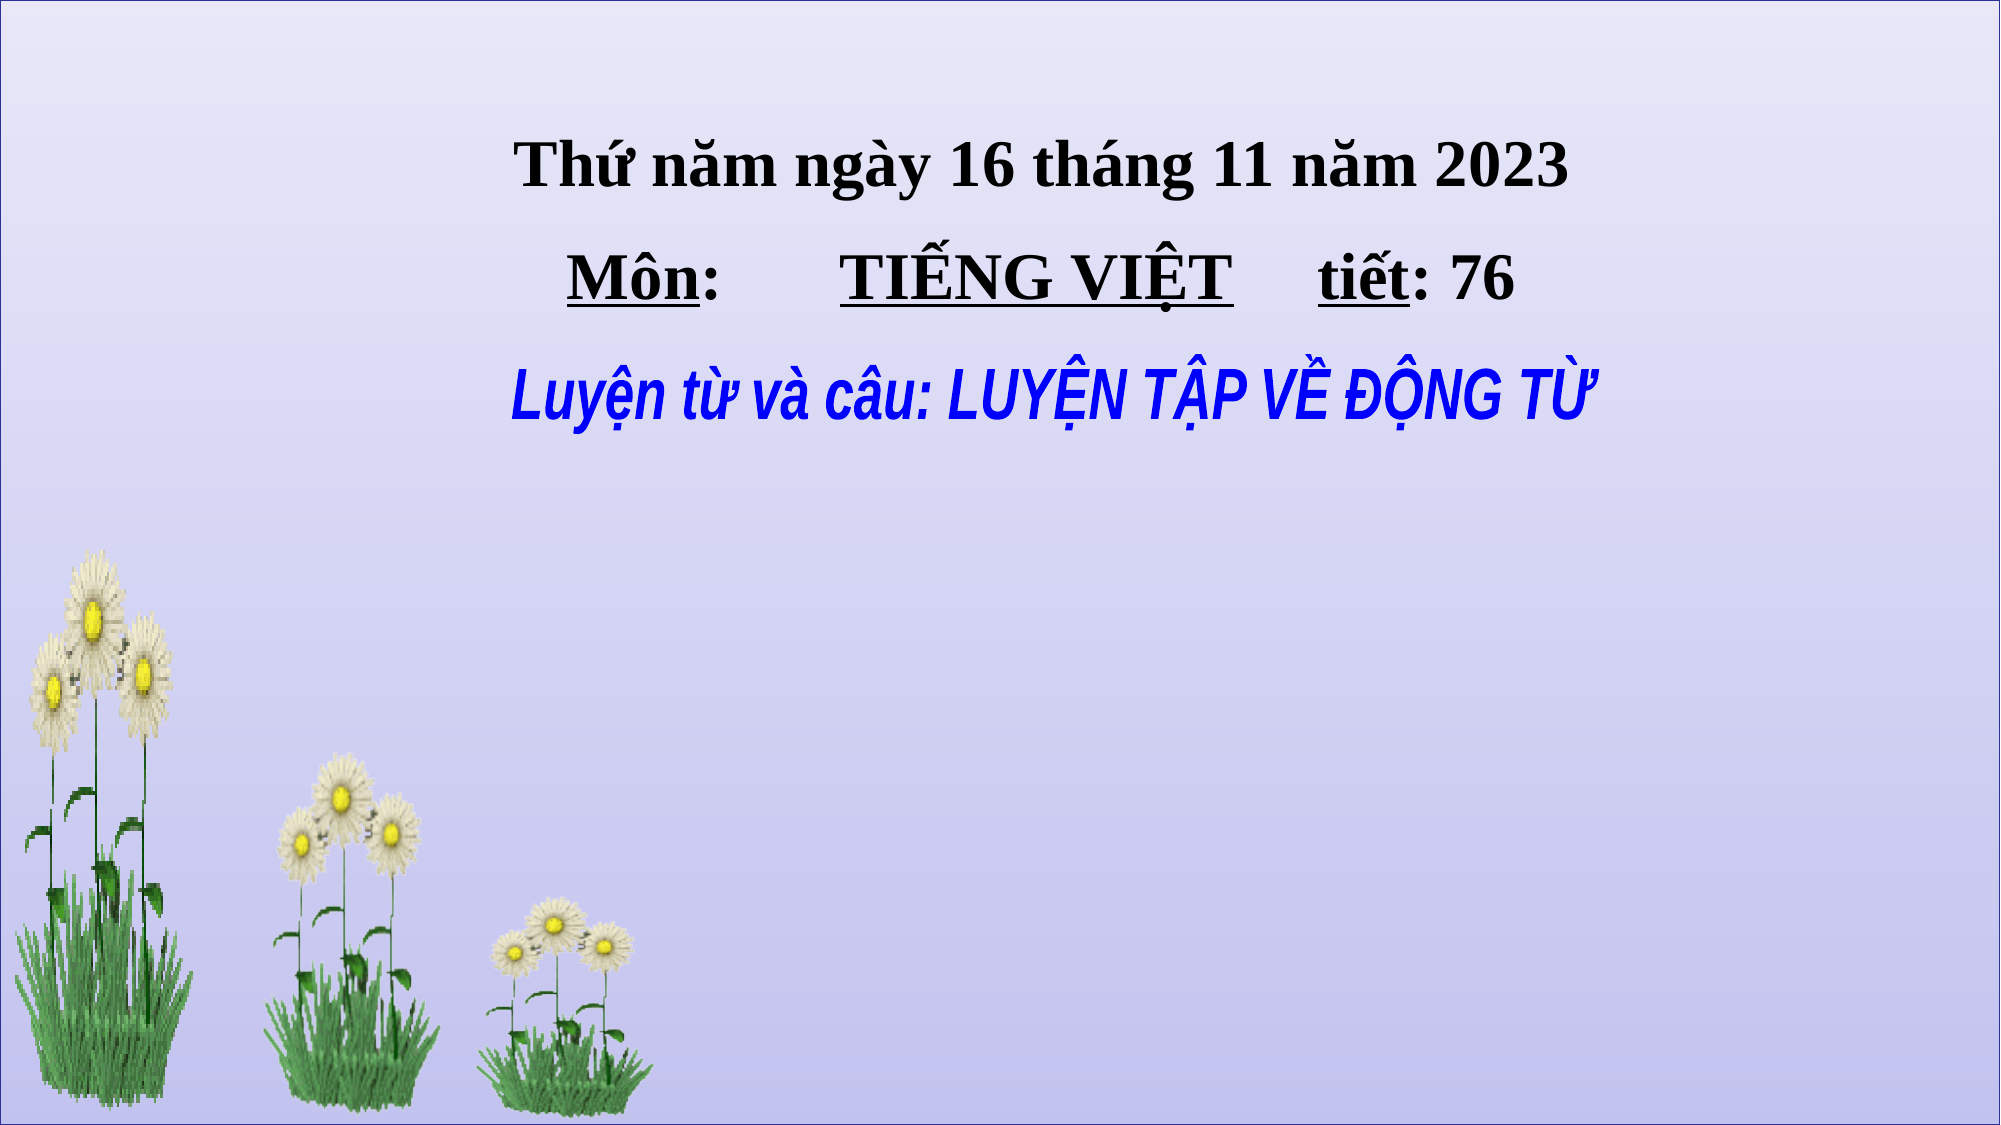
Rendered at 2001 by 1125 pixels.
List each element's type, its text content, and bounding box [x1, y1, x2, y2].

picture [0, 524, 201, 1125]
text_box Thứ năm ngày 16 tháng 11 năm 2023 Môn: TIẾNG VIỆT tiết: 76 [216, 112, 1867, 321]
picture [461, 887, 662, 1125]
text_box [0, 0, 2000, 1125]
picture [248, 737, 449, 1125]
